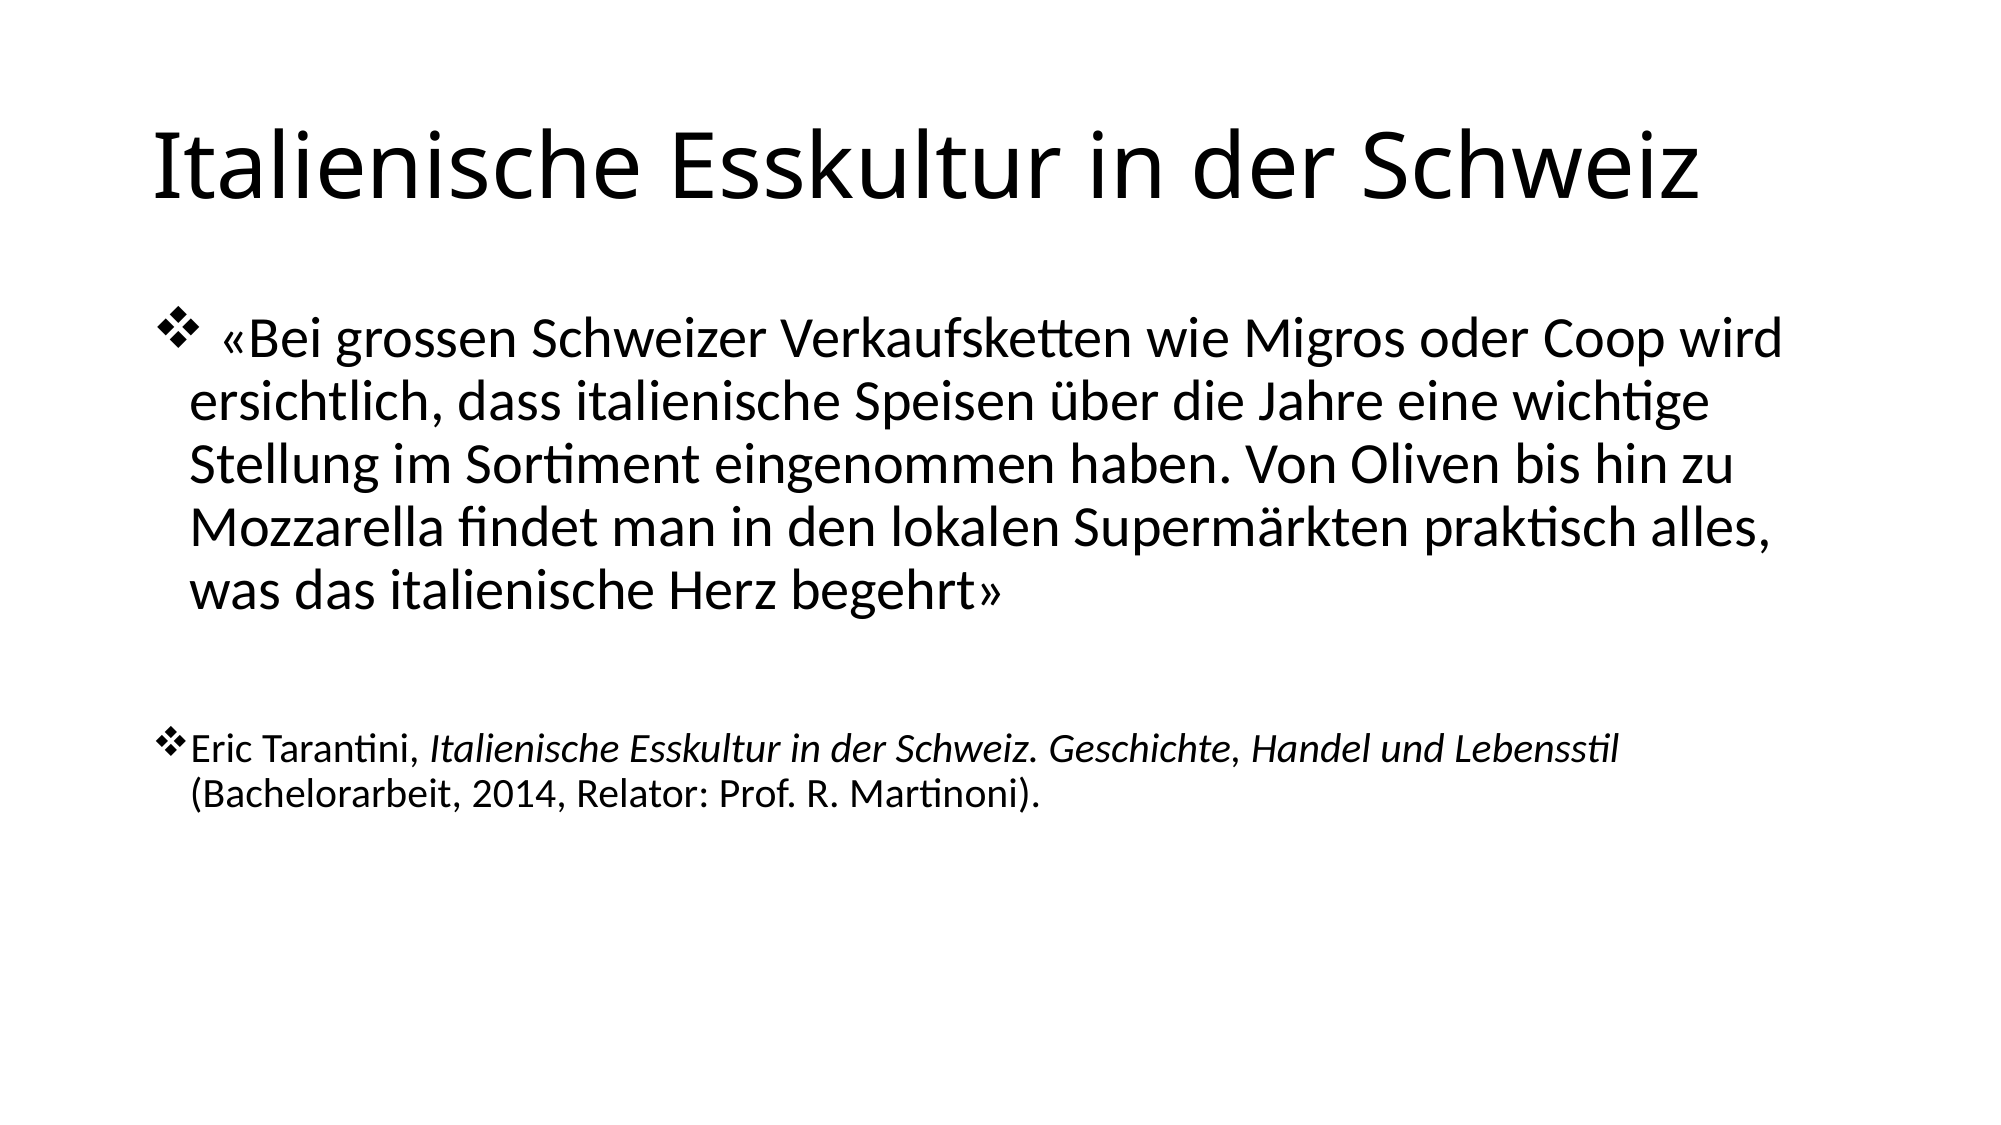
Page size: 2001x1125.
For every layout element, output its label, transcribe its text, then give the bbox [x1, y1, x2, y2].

title Italienische Esskultur in der Schweiz [137, 59, 1863, 278]
list «Bei grossen Schweizer Verkaufsketten wie Migros oder Coop wird ersichtlich, dass italienische Speisen über die Jahre eine wichtige Stellung im Sortiment eingenommen haben. Von Oliven bis hin zu Mozzarella findet man in den lokalen Supermärkten praktisch alles, was das italienische Herz begehrt» Eric Tarantini, Italienische Esskultur in der Schweiz. Geschichte, Handel und Lebensstil (Bachelorarbeit, 2014, Relator: Prof. R. Martinoni). [137, 299, 1863, 1014]
